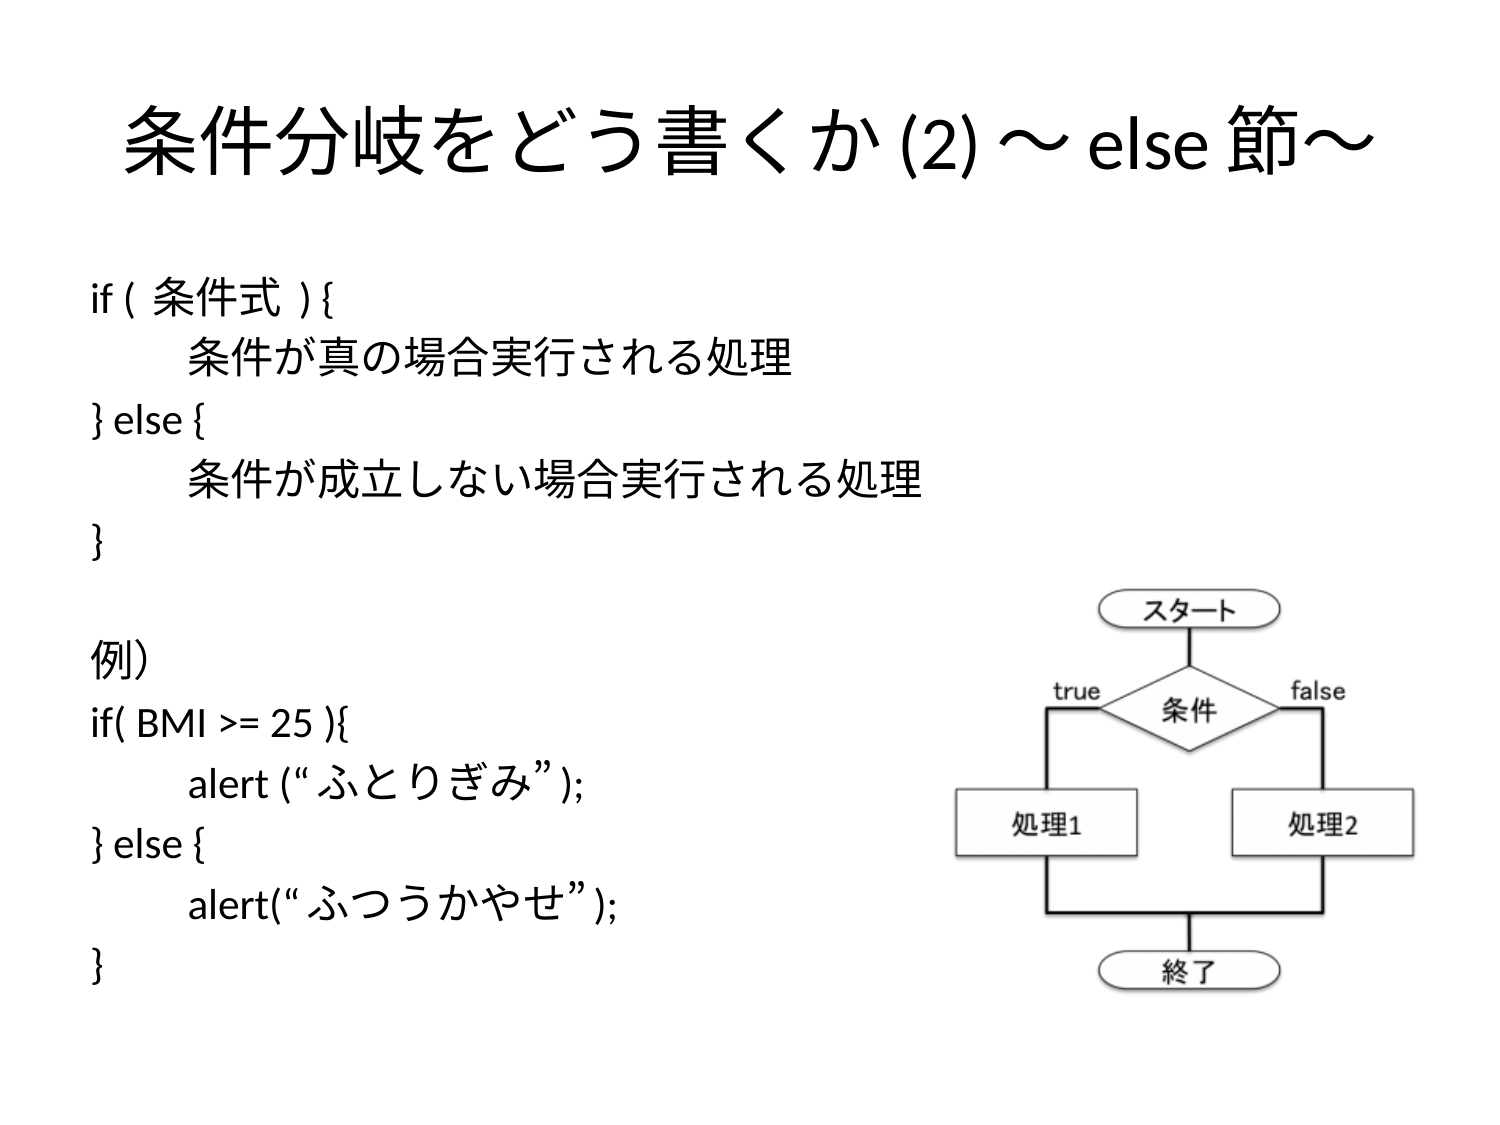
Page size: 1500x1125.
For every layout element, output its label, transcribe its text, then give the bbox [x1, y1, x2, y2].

picture [950, 585, 1420, 999]
list if ( 条件式 ) { 条件が真の場合実行される処理 } else { 条件が成立しない場合実行される処理 } 例） if( BMI >= 25 ){ alert (“ふとりぎみ”); } else { alert(“ふつうかやせ”); } [75, 262, 1425, 1005]
title 条件分岐をどう書くか(2)～else節～ [75, 45, 1425, 233]
